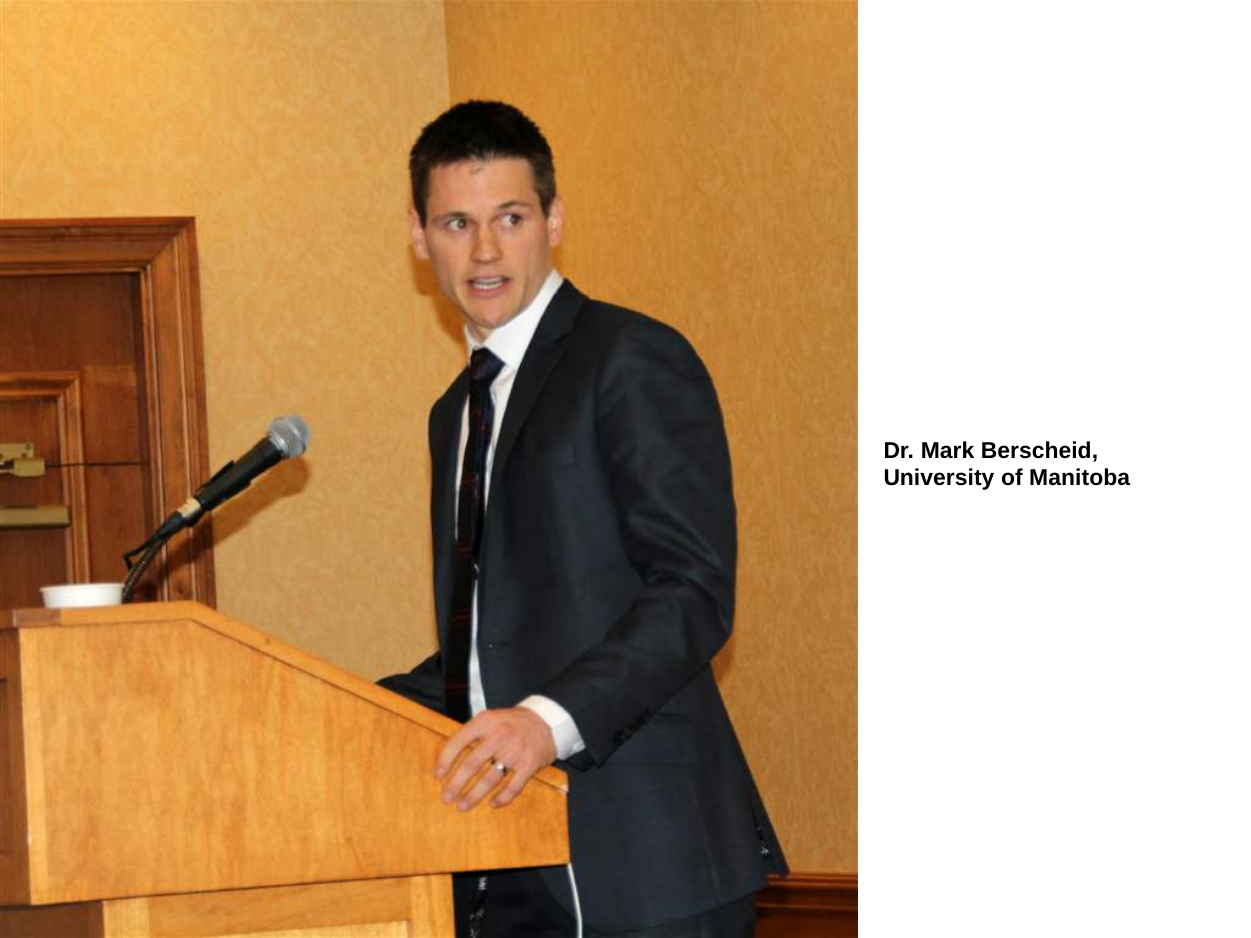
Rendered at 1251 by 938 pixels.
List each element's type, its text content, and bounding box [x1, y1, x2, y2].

text_box Dr. Mark Berscheid, University of Manitoba [868, 428, 1208, 498]
picture [0, 0, 858, 938]
